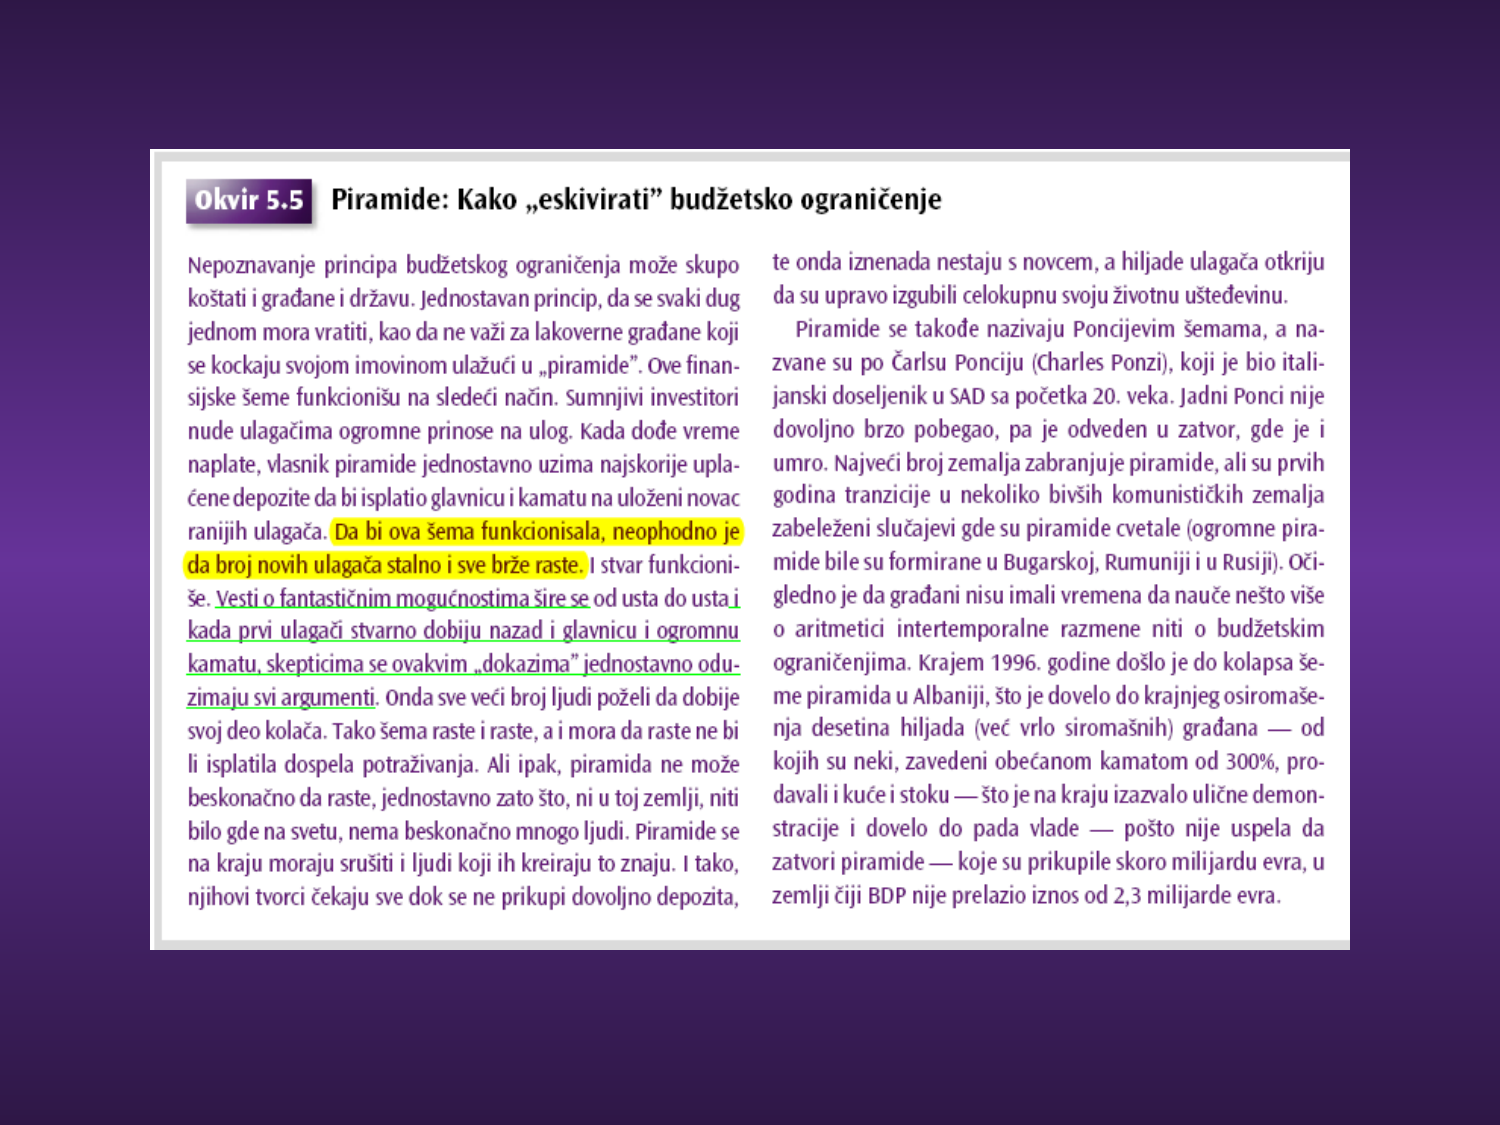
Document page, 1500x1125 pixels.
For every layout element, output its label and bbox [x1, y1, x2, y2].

list [149, 149, 1351, 951]
